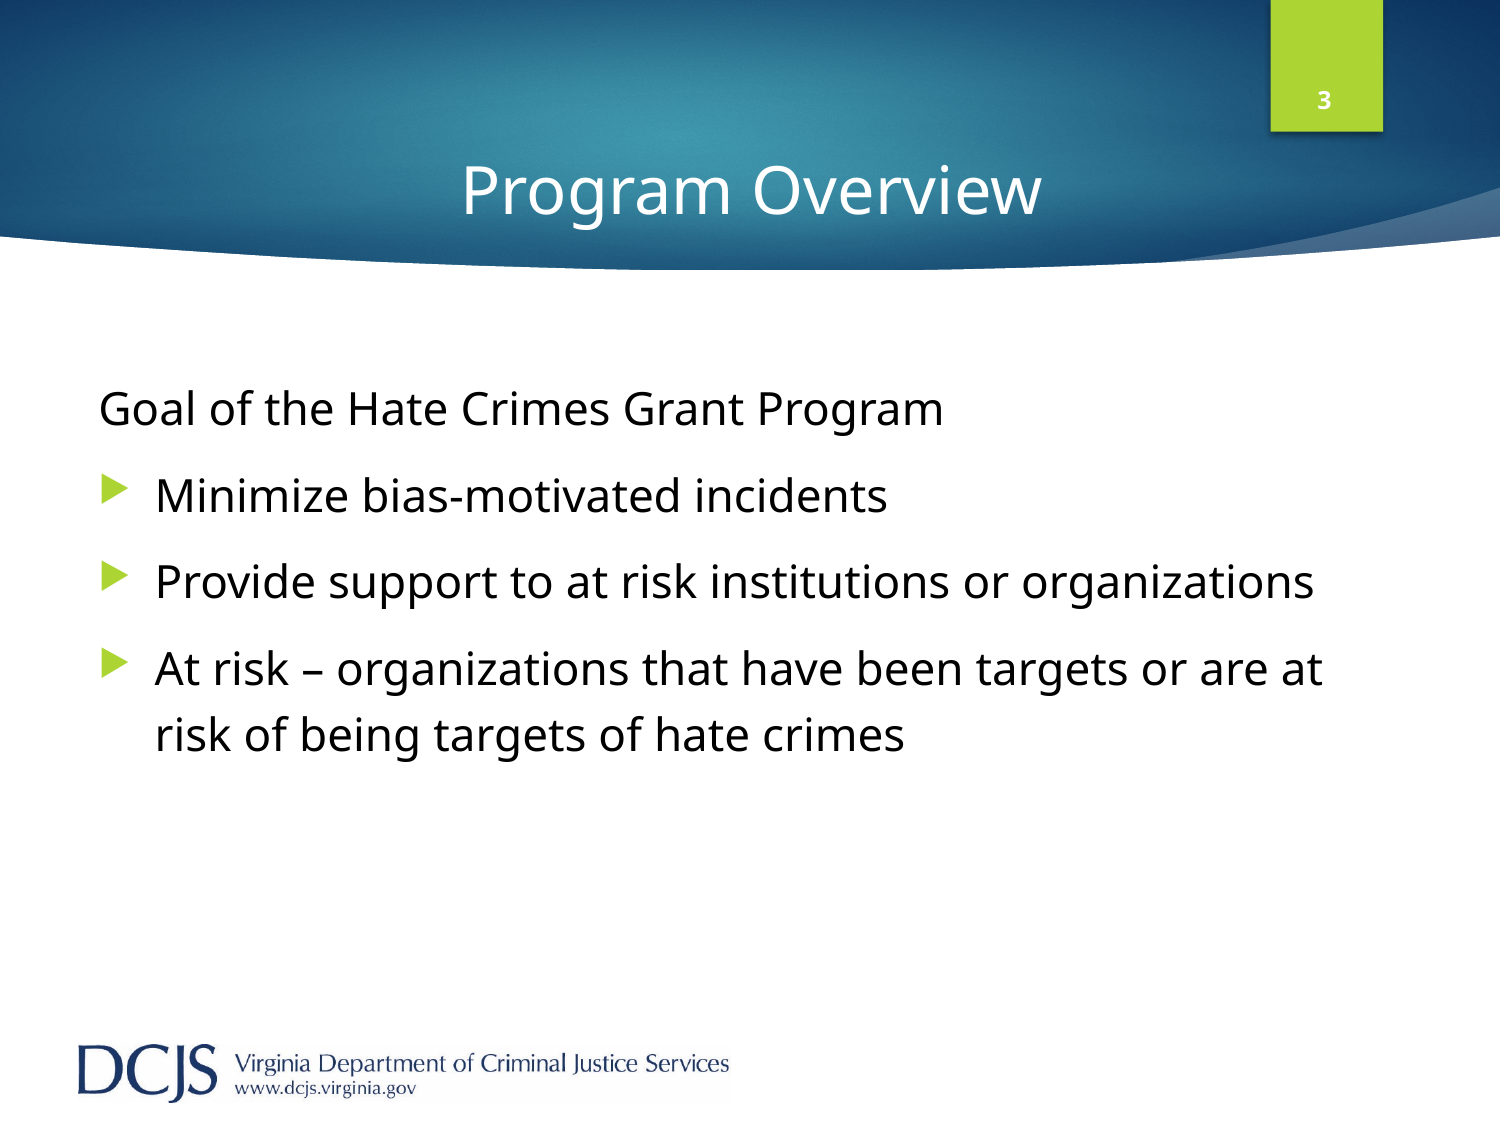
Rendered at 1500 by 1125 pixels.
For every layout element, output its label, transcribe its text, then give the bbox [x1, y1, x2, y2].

picture [78, 1044, 731, 1103]
title Program Overview [231, 112, 1273, 263]
slide_number 3 [1259, 0, 1390, 126]
list Goal of the Hate Crimes Grant Program Minimize bias-motivated incidents Provide support to at risk institutions or organizations At risk – organizations that have been targets or are at risk of being targets of hate crimes [83, 361, 1421, 988]
